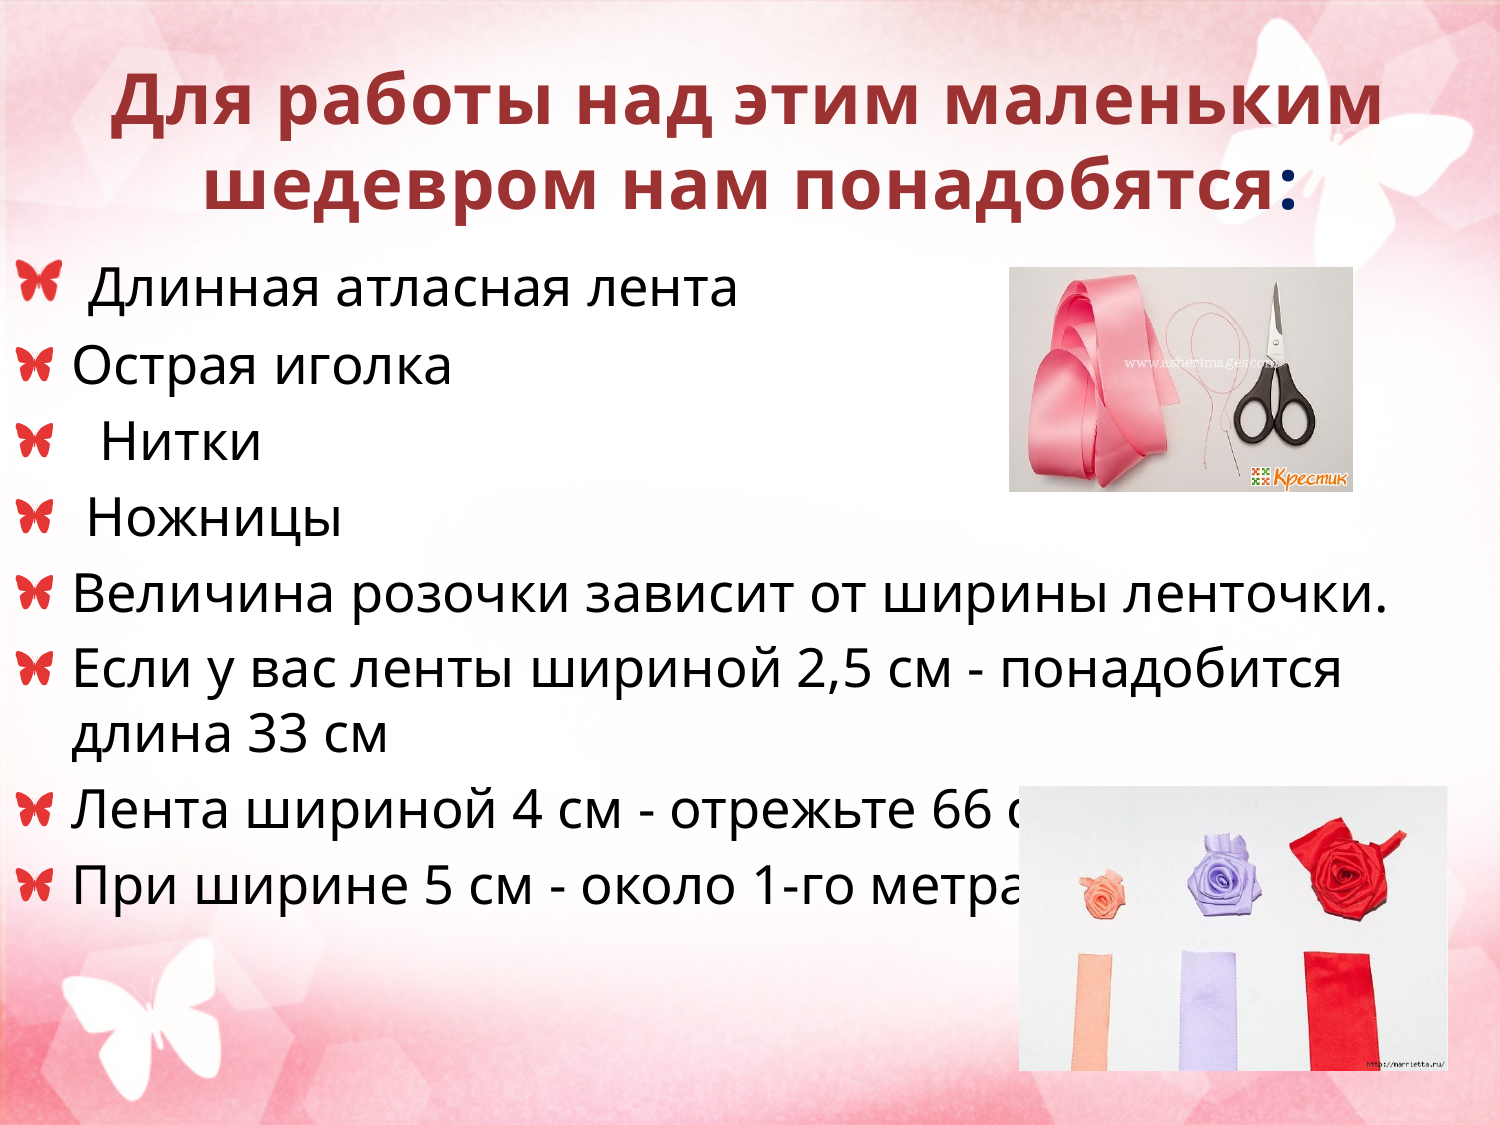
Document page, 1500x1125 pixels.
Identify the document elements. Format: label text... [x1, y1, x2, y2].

picture [0, 0, 1500, 231]
picture [1009, 267, 1353, 492]
picture [15, 571, 53, 610]
picture [15, 343, 53, 382]
picture [15, 419, 53, 458]
picture [15, 647, 53, 686]
picture [15, 788, 53, 827]
title Для работы над этим маленьким шедевром нам понадобятся: [75, 45, 1425, 231]
picture [15, 864, 53, 902]
list Длинная атласная лента Острая иголка Нитки Ножницы Величина розочки зависит от ширины ленточки. Если у вас ленты шириной 2,5 см - понадобится длина 33 см Лента шириной 4 см - отрежьте 66 см в длину При ширине 5 см - около 1-го метра [0, 231, 1500, 1125]
picture [1019, 786, 1448, 1071]
picture [15, 495, 53, 534]
picture [15, 255, 62, 303]
